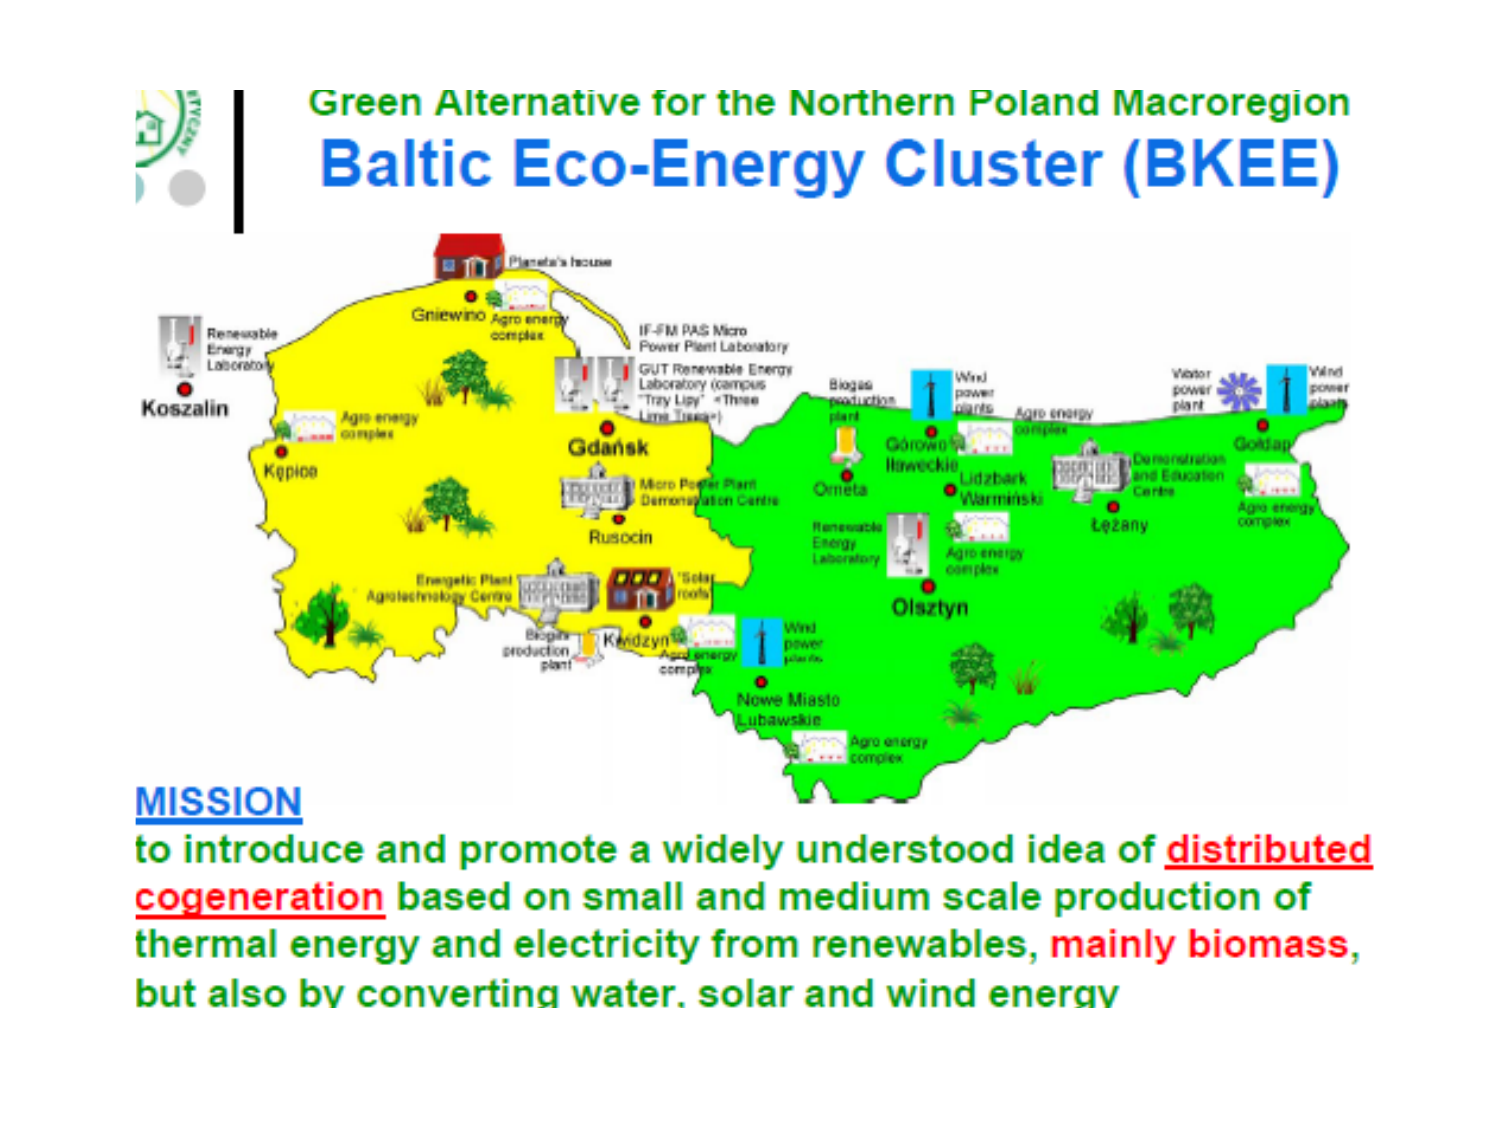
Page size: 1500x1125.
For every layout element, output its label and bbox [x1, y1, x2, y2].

picture [135, 89, 1410, 1008]
